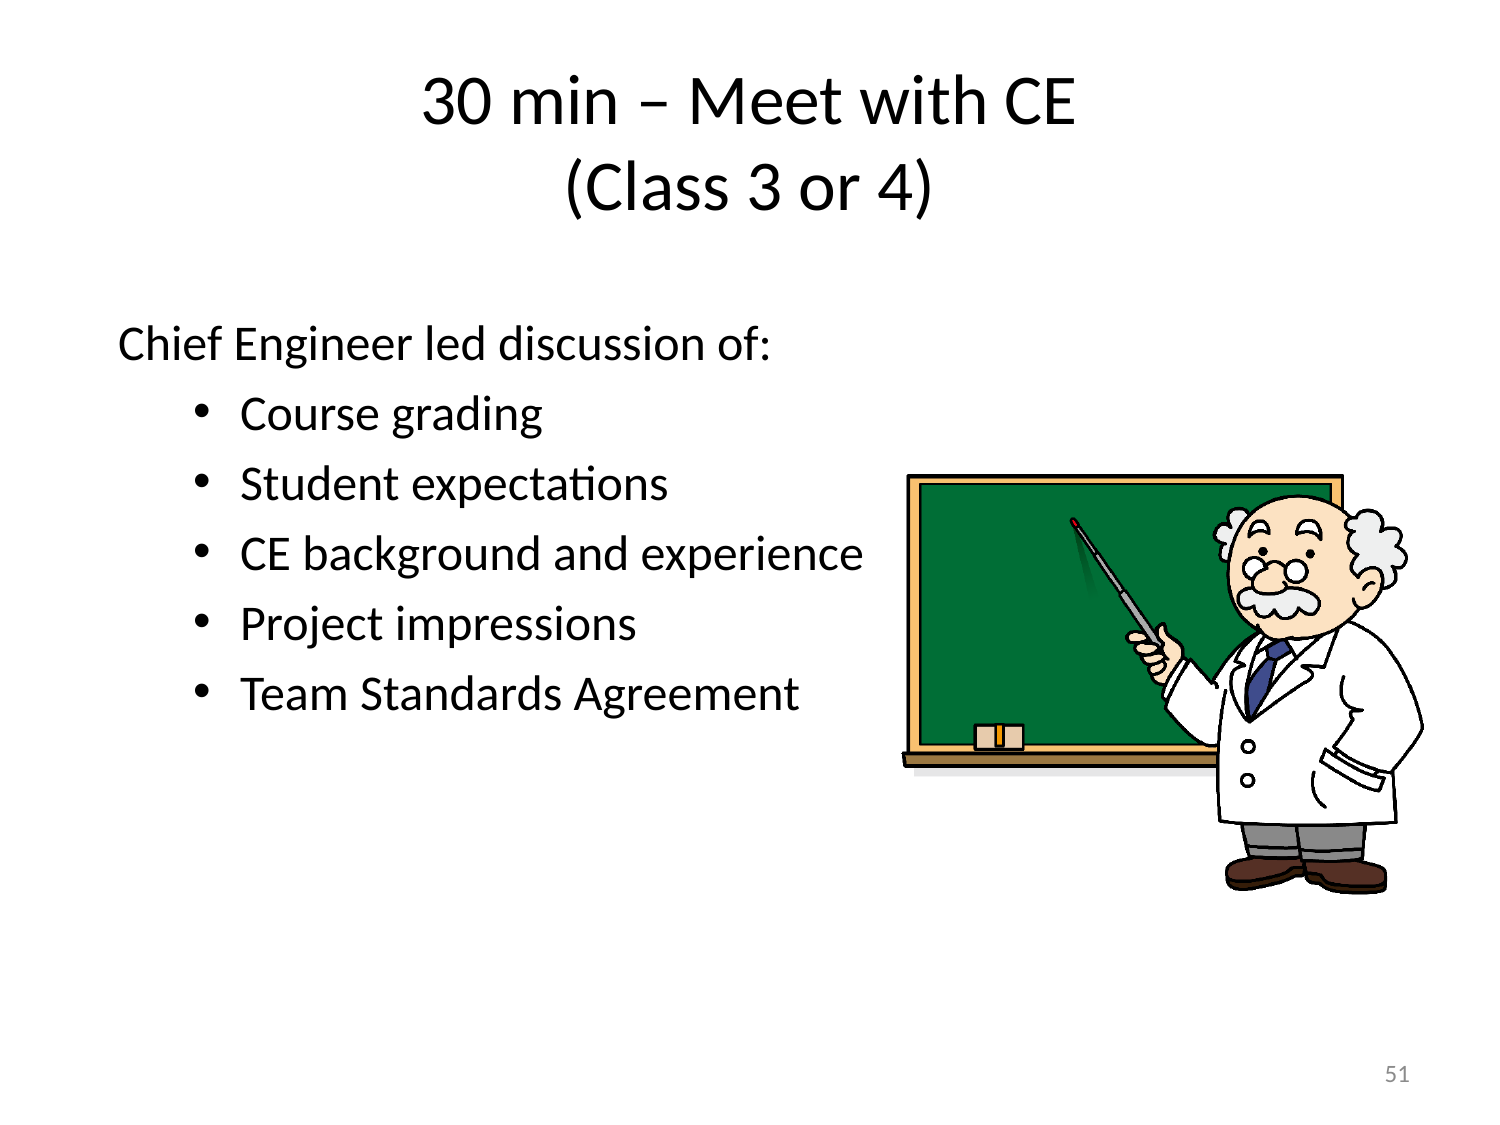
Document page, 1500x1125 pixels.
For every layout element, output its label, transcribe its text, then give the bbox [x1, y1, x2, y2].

list Chief Engineer led discussion of: Course grading Student expectations CE background and experience Project impressions Team Standards Agreement [103, 303, 900, 1017]
picture [899, 474, 1426, 895]
title 30 min – Meet with CE (Class 3 or 4) [75, 45, 1425, 233]
slide_number 51 [1074, 1042, 1425, 1103]
